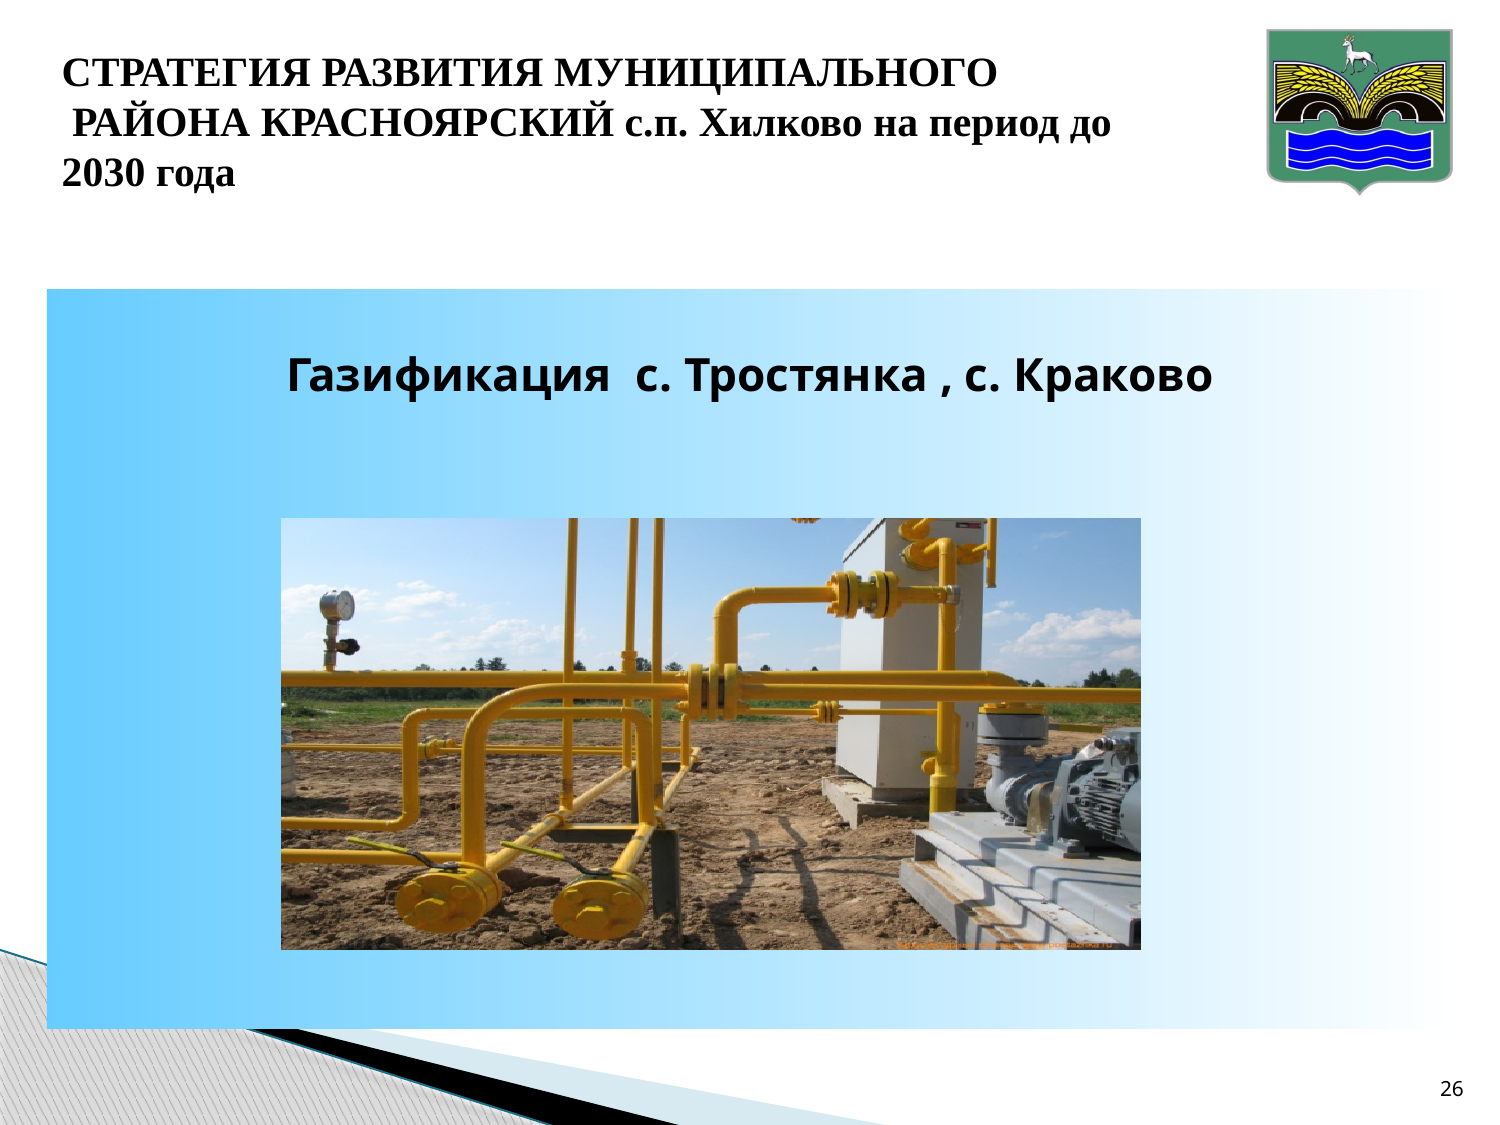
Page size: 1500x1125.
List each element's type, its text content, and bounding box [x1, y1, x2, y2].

title СТРАТЕГИЯ РАЗВИТИЯ МУНИЦИПАЛЬНОГО РАЙОНА КРАСНОЯРСКИЙ с.п. Хилково на период до 2030 года [46, 26, 1204, 214]
slide_number 26 [1418, 1051, 1479, 1112]
text_box Газификация с. Тростянка , с. Краково [46, 289, 1454, 1029]
picture [1265, 26, 1454, 197]
picture [280, 518, 1141, 950]
